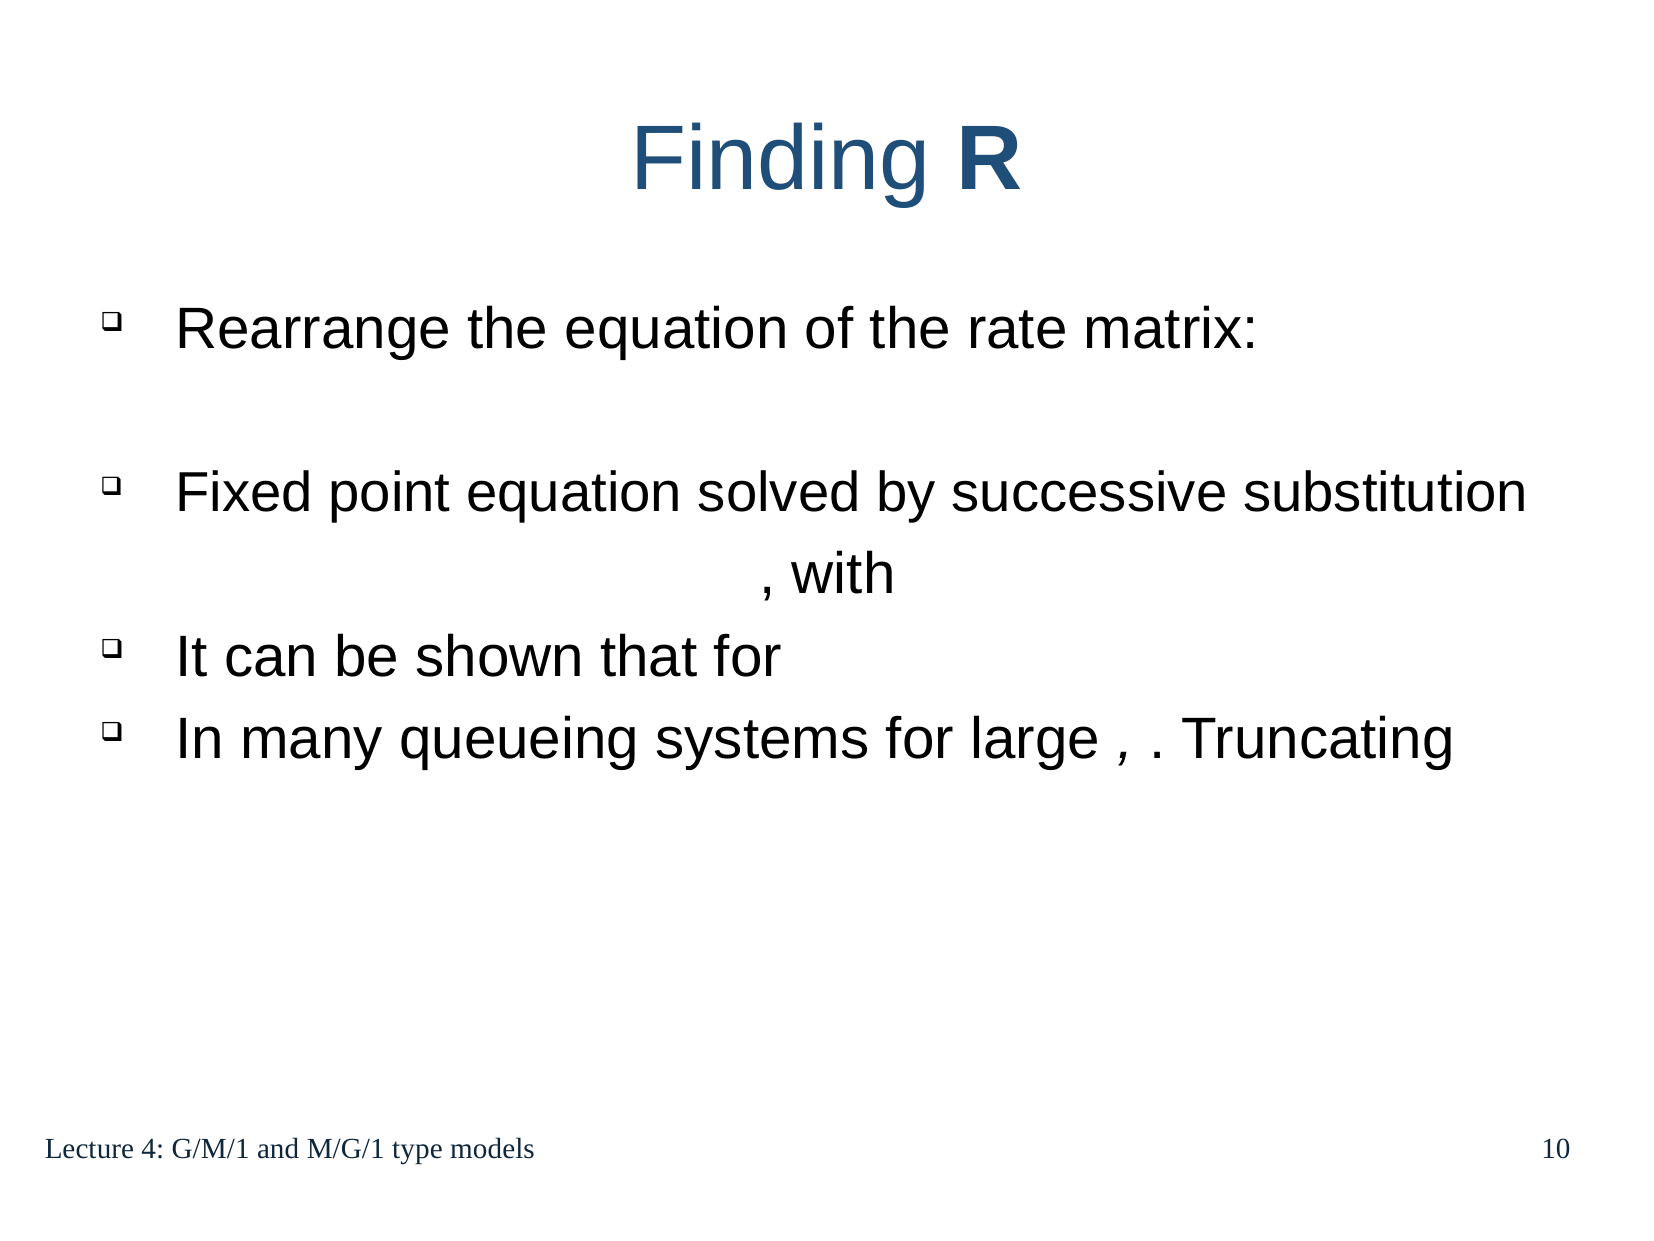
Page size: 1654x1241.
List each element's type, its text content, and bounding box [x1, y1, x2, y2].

slide_number 10 [1185, 1129, 1571, 1216]
title Finding R [82, 49, 1571, 257]
footer Lecture 4: G/M/1 and M/G/1 type models [44, 1129, 908, 1215]
